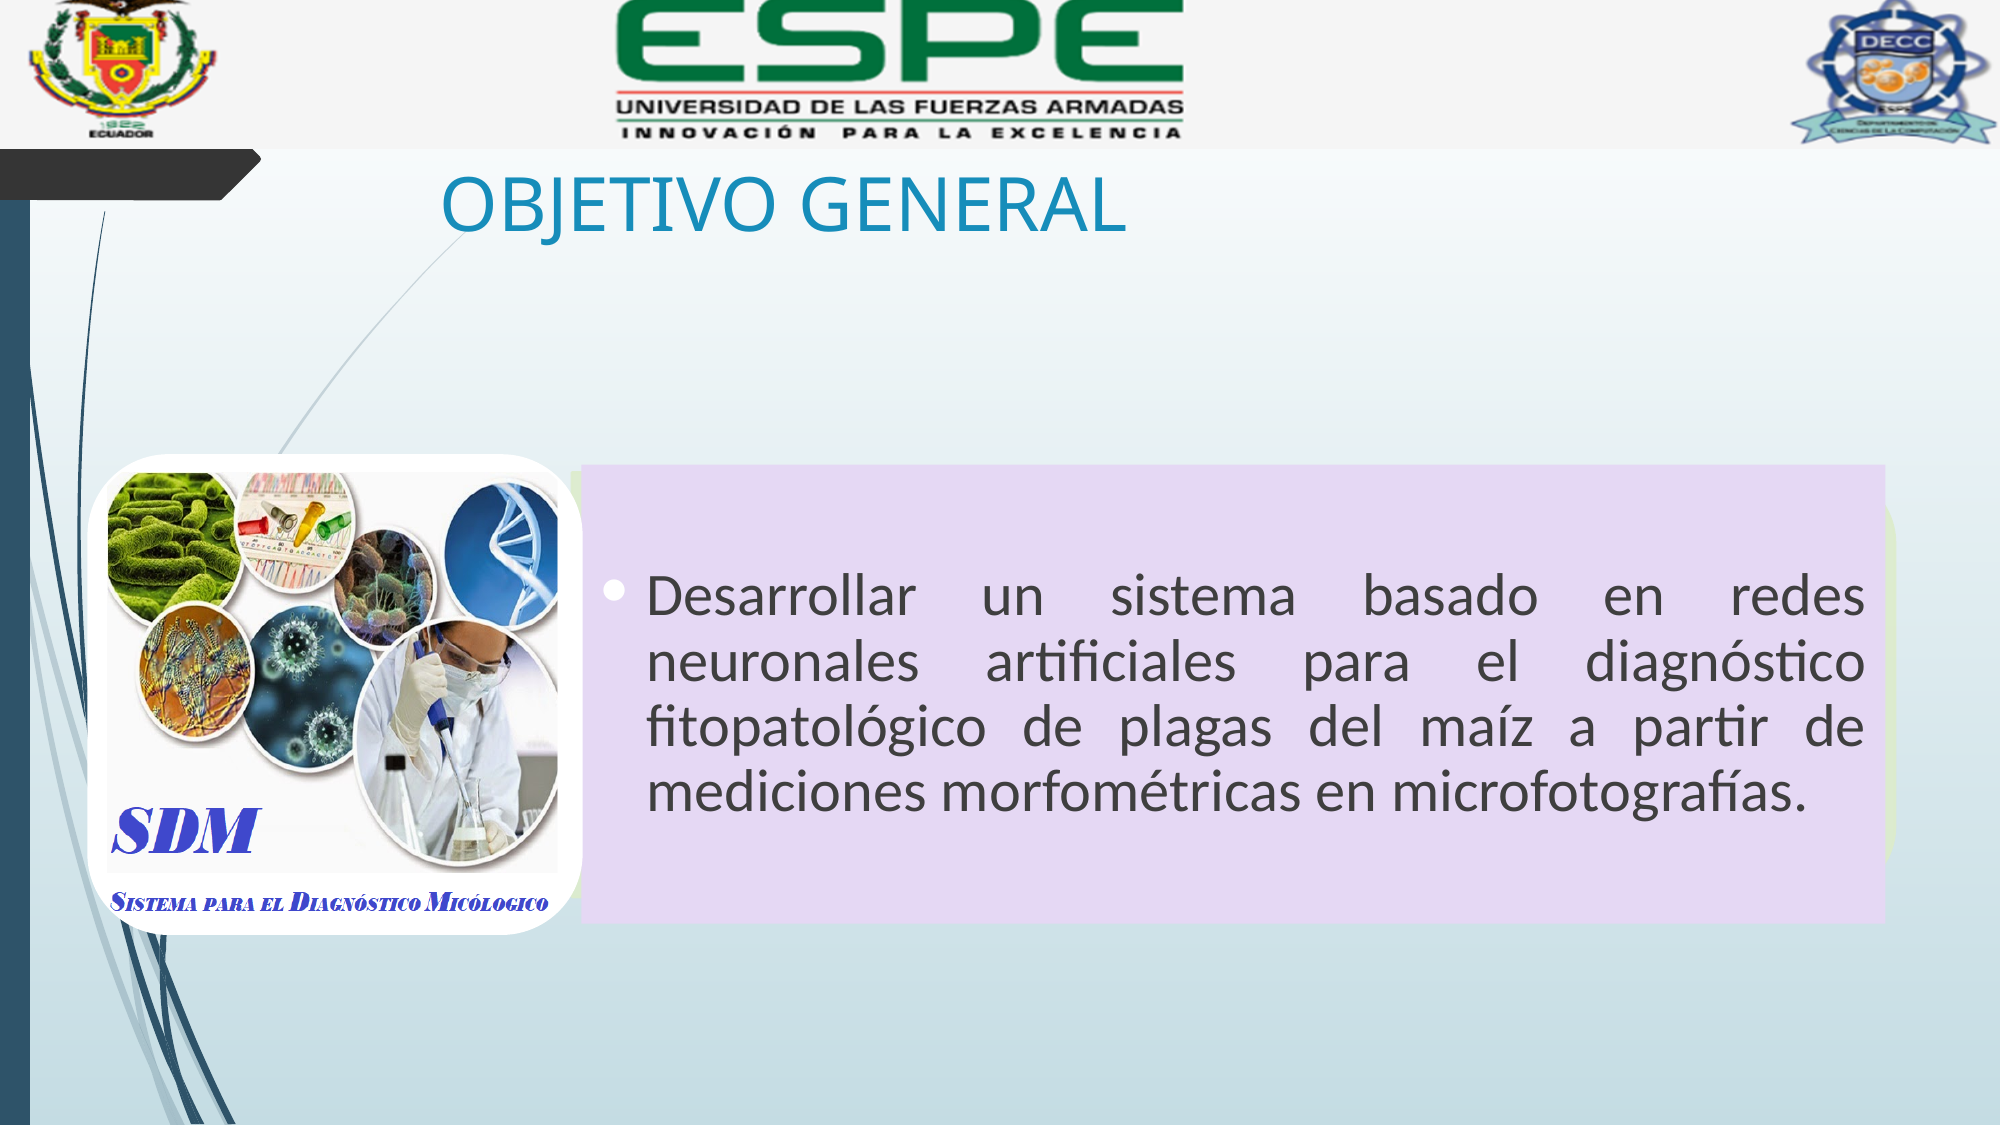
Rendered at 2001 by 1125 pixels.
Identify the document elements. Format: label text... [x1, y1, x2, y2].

picture [0, 0, 2000, 149]
title OBJETIVO GENERAL [424, 160, 1888, 313]
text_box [88, 455, 1896, 934]
